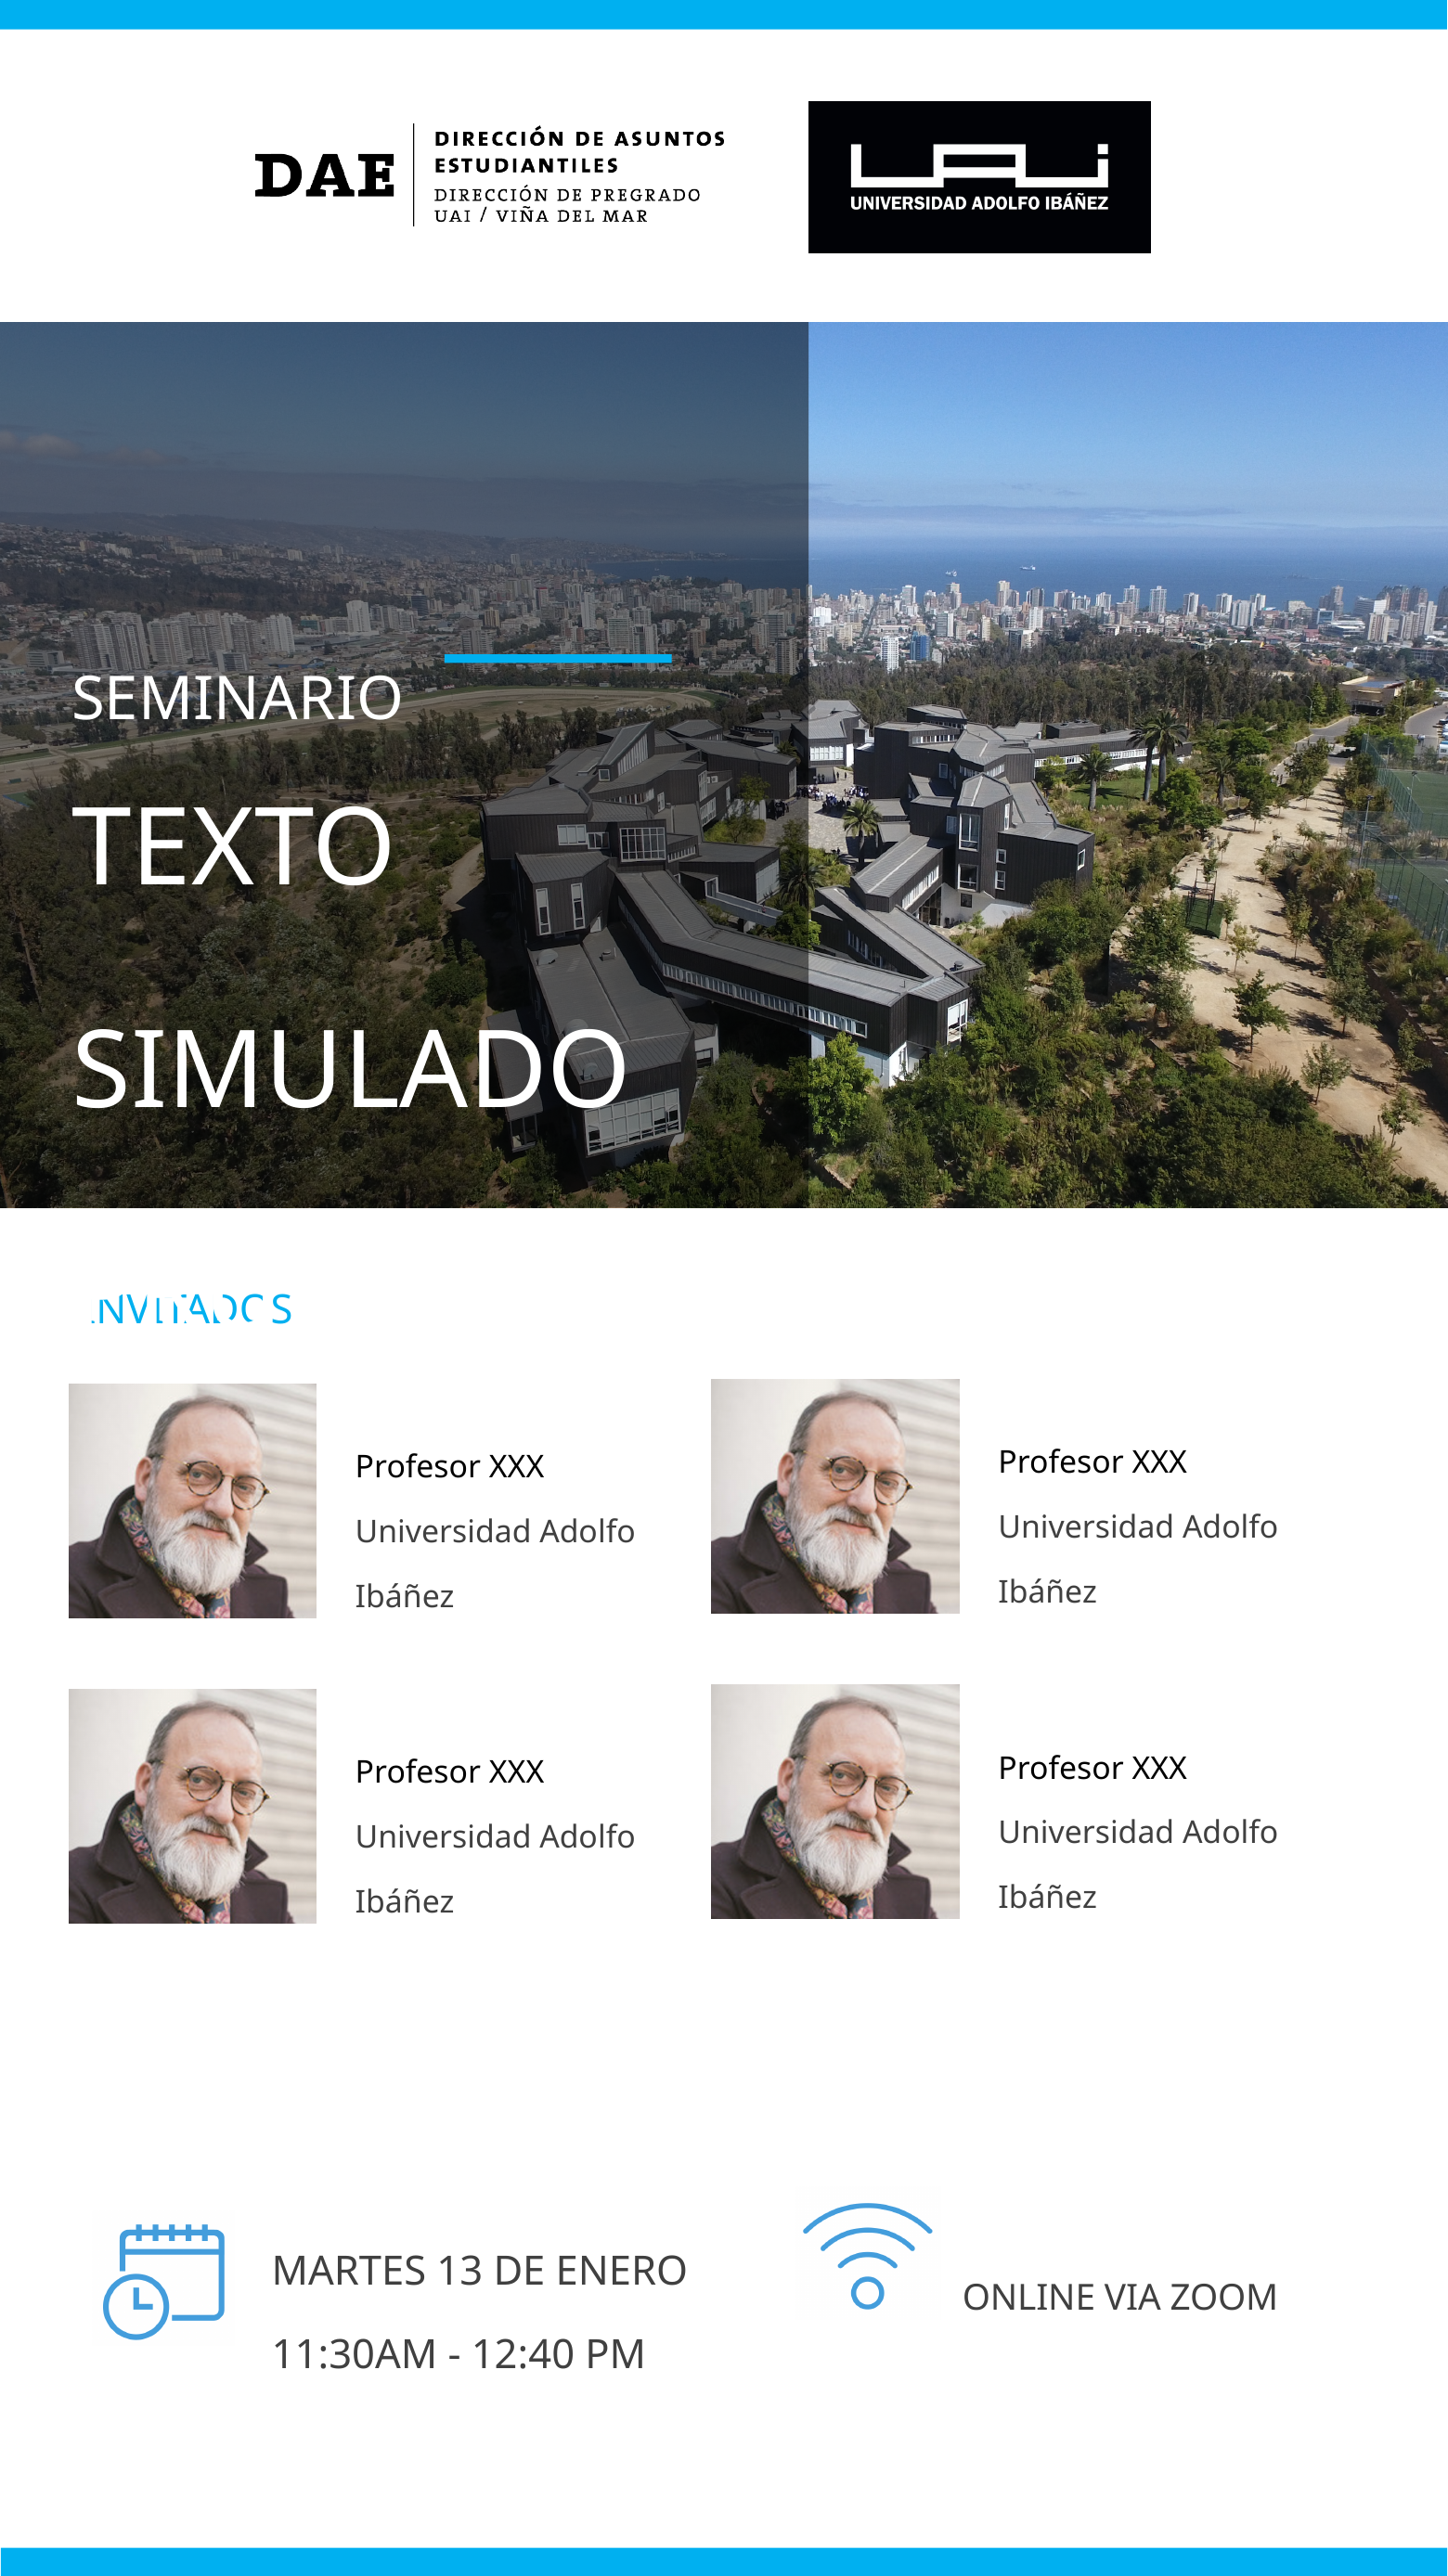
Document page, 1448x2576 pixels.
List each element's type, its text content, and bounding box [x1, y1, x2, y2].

picture [0, 322, 1448, 1208]
text_box [0, 2546, 1448, 2576]
text_box MARTES 13 DE ENERO 11:30AM - 12:40 PM [257, 2229, 834, 2410]
picture [795, 2186, 941, 2320]
picture [92, 2210, 235, 2346]
text_box [0, 0, 1448, 31]
picture [69, 1689, 317, 1924]
text_box ONLINE VIA ZOOM [949, 2260, 1415, 2349]
text_box Profesor XXX Universidad Adolfo Ibáñez [984, 1733, 1343, 2008]
picture [808, 101, 1151, 253]
text_box Profesor XXX Universidad Adolfo Ibáñez [341, 1738, 701, 2013]
picture [254, 123, 724, 226]
picture [69, 1384, 317, 1618]
text_box TEXTO SIMULADO PRUEBA [58, 1208, 915, 1430]
picture [711, 1684, 960, 1919]
text_box Profesor XXX Universidad Adolfo Ibáñez [341, 1433, 701, 1707]
text_box Profesor XXX Universidad Adolfo Ibáñez [984, 1428, 1343, 1703]
picture [711, 1379, 960, 1614]
